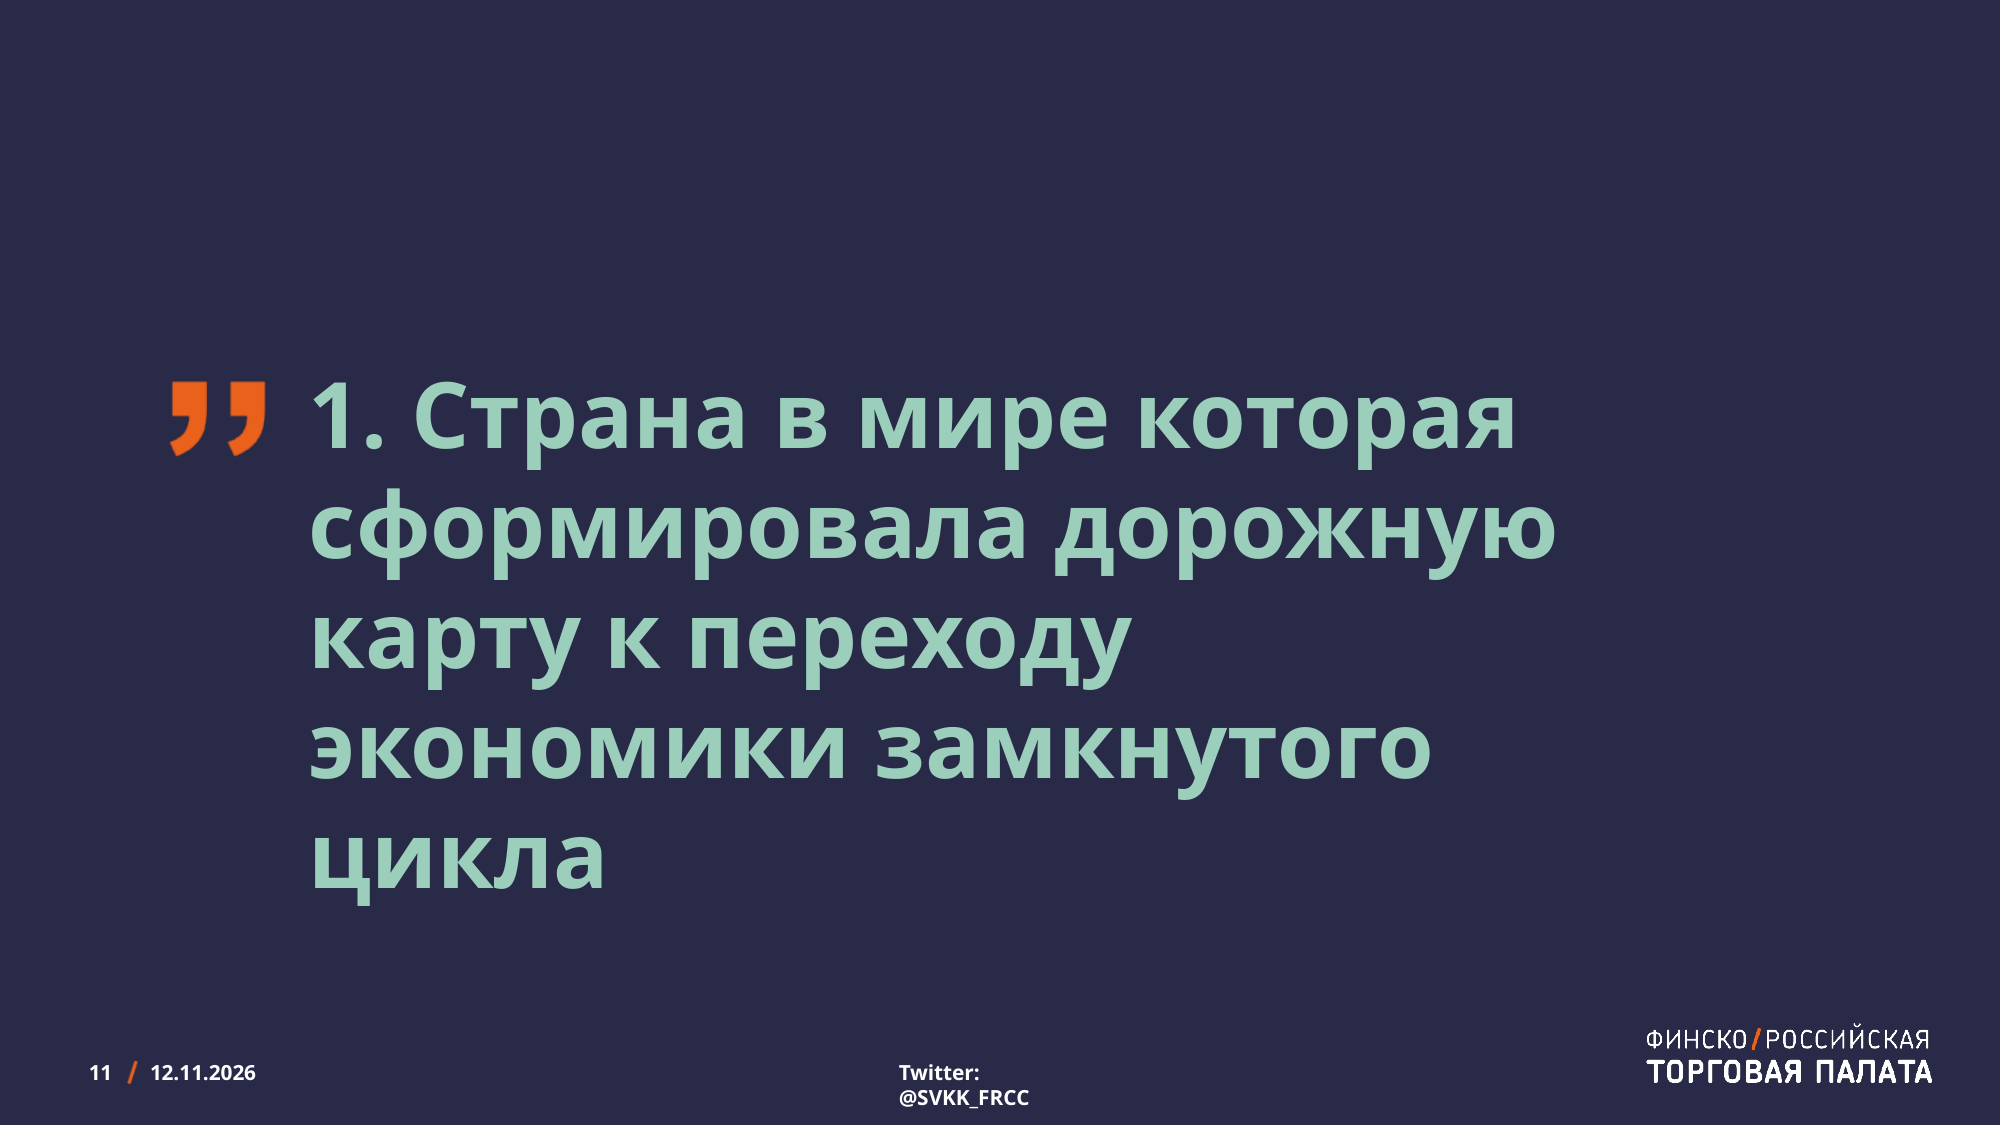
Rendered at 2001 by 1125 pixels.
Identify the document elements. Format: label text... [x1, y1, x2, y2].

slide_number 11 [39, 1052, 127, 1100]
title 1. Страна в мире которая сформировала дорожную карту к переходу экономики замкнутого цикла [308, 356, 1600, 778]
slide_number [135, 1052, 368, 1100]
picture [1637, 1023, 1933, 1092]
